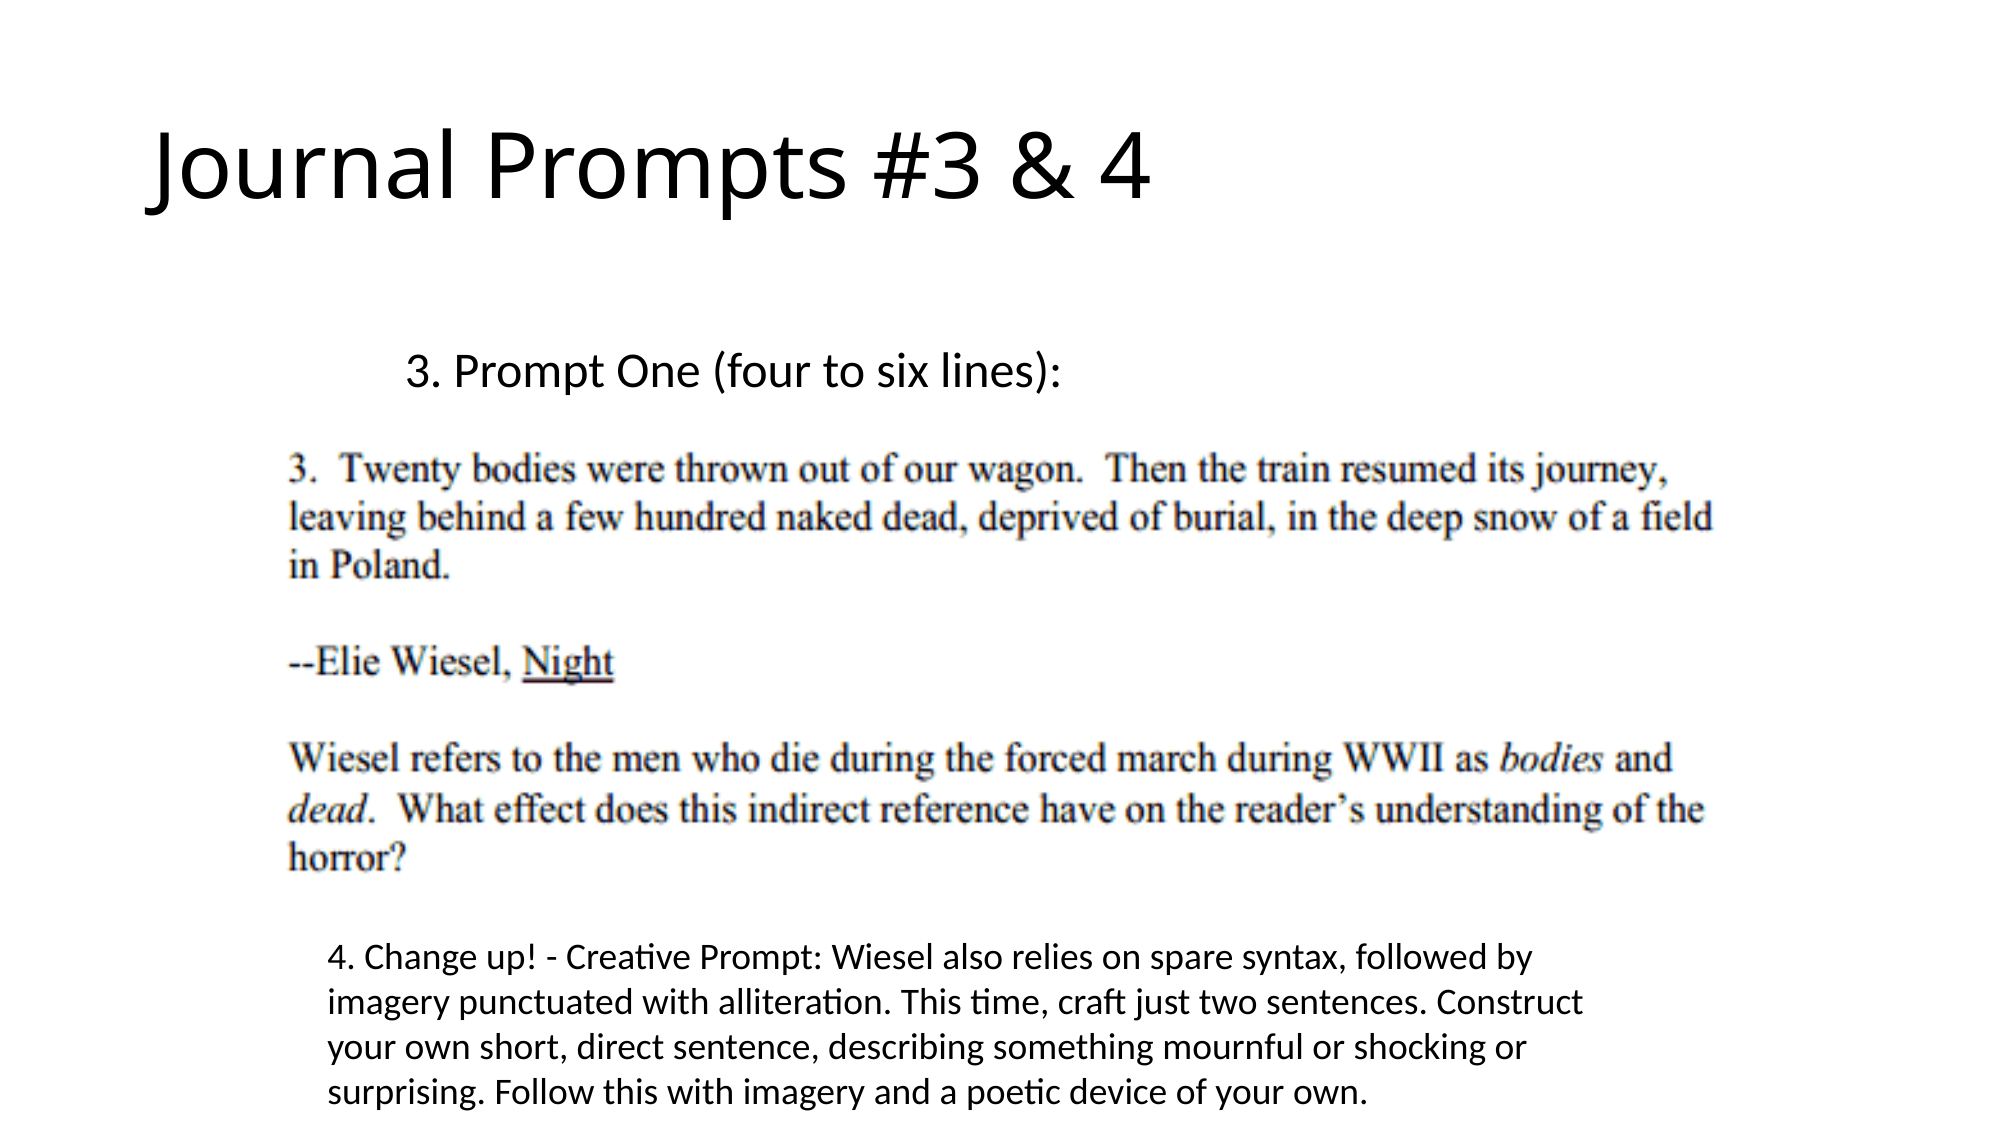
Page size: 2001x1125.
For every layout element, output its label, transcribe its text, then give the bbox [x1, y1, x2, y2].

text_box 3. Prompt One (four to six lines): [390, 329, 1078, 405]
picture [234, 437, 1751, 925]
text_box 4. Change up! - Creative Prompt: Wiesel also relies on spare syntax, followed by imagery punctuated with alliteration. This time, craft just two sentences. Construct your own short, direct sentence, describing something mournful or shocking or surprising. Follow this with imagery and a poetic device of your own. [312, 925, 1675, 1120]
title Journal Prompts #3 & 4 [137, 59, 1863, 278]
